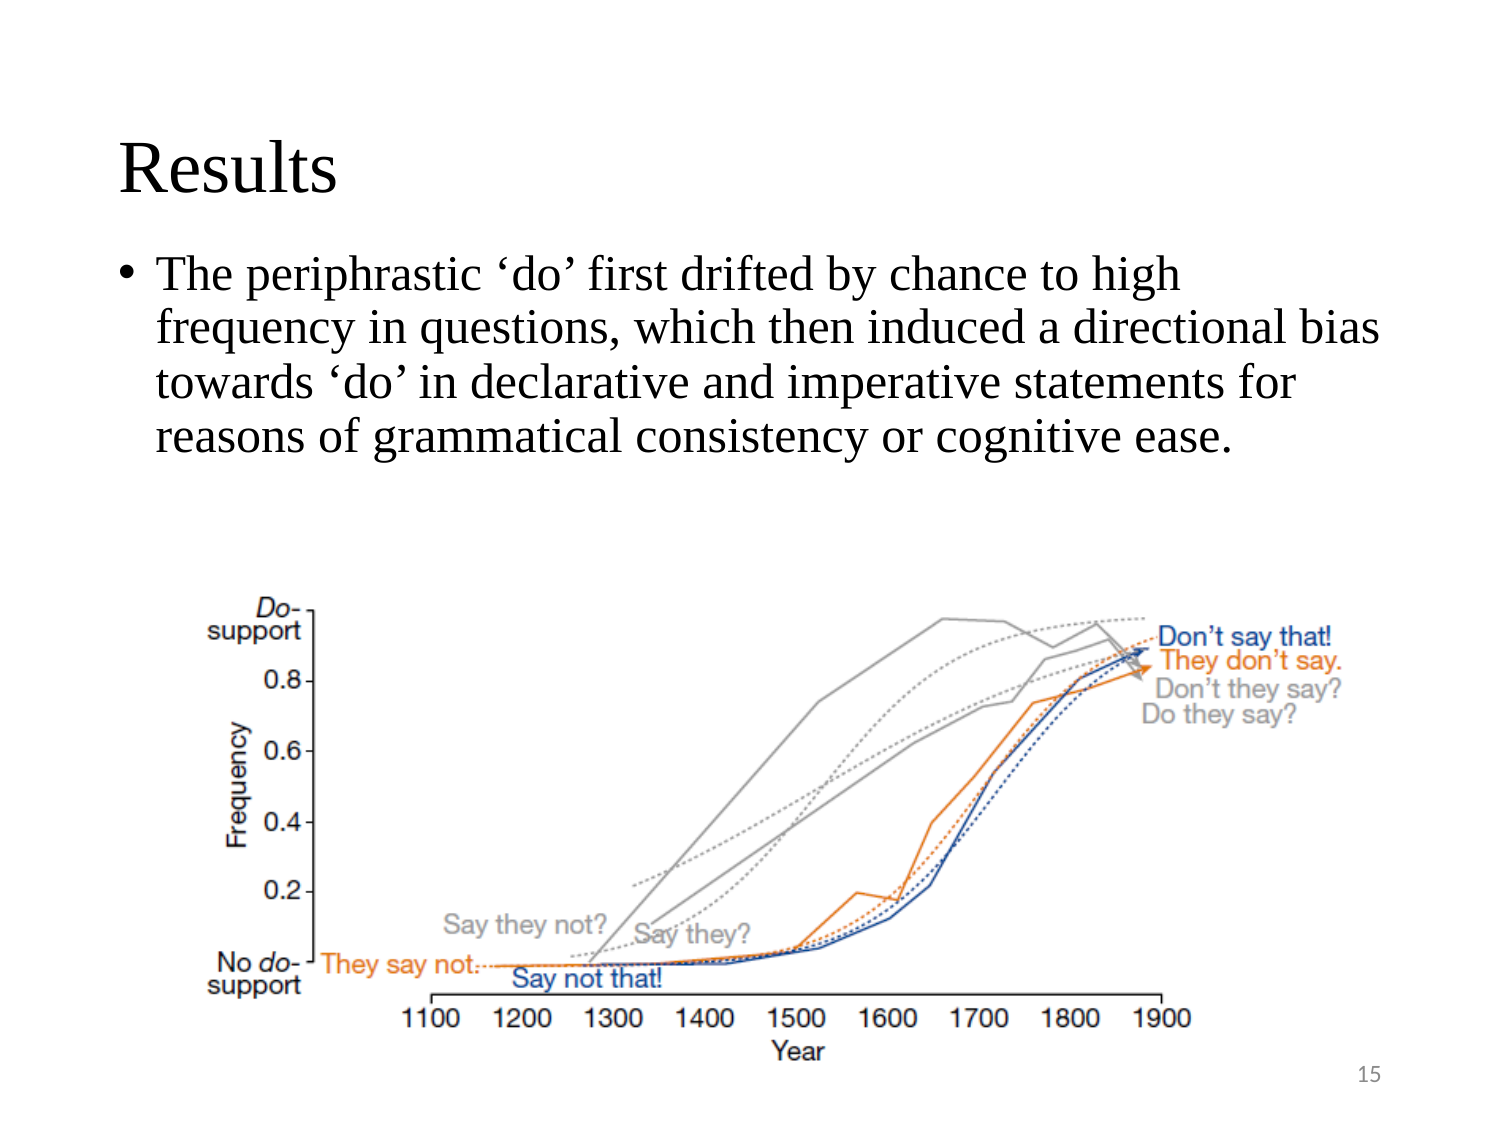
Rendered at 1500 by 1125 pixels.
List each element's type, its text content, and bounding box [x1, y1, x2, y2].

picture [140, 510, 1360, 1073]
slide_number 15 [1059, 1042, 1397, 1103]
title Results [103, 59, 1397, 239]
list The periphrastic ‘do’ first drifted by chance to high frequency in questions, which then induced a directional bias towards ‘do’ in declarative and imperative statements for reasons of grammatical consistency or cognitive ease. [103, 239, 1397, 1014]
